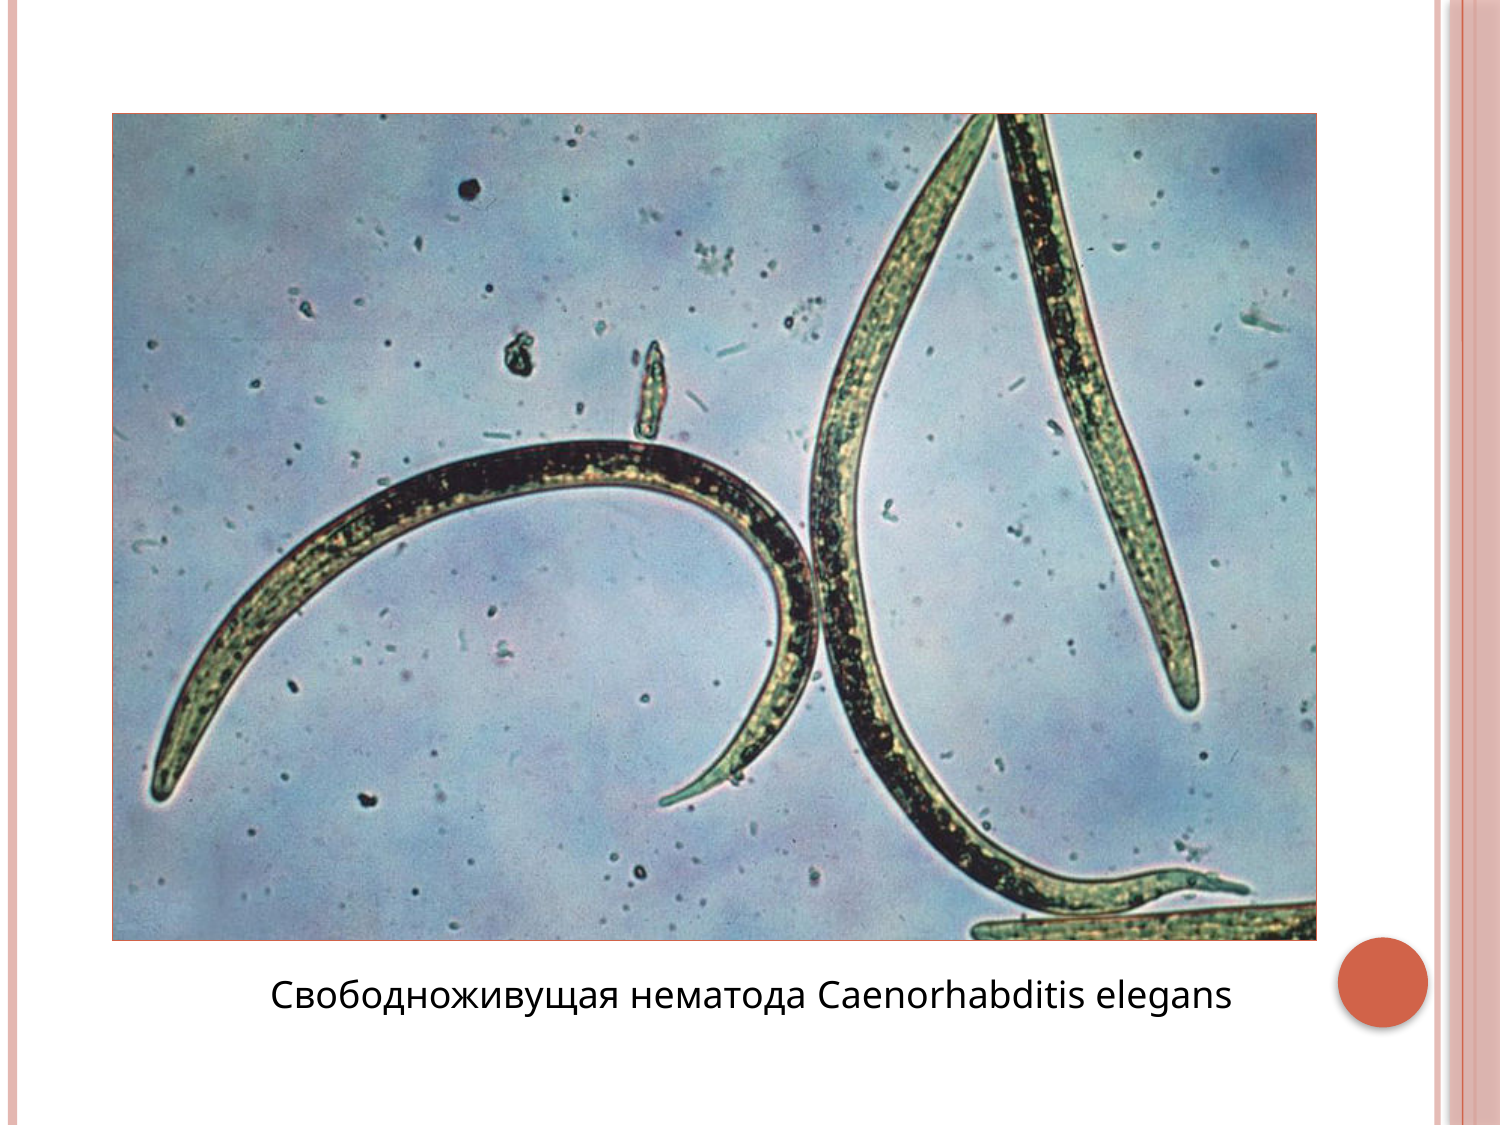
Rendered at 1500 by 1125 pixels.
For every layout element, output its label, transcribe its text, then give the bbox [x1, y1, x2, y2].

text_box Свободноживущая нематода Caenorhabditis elegans [255, 964, 1248, 1024]
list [111, 113, 1318, 941]
